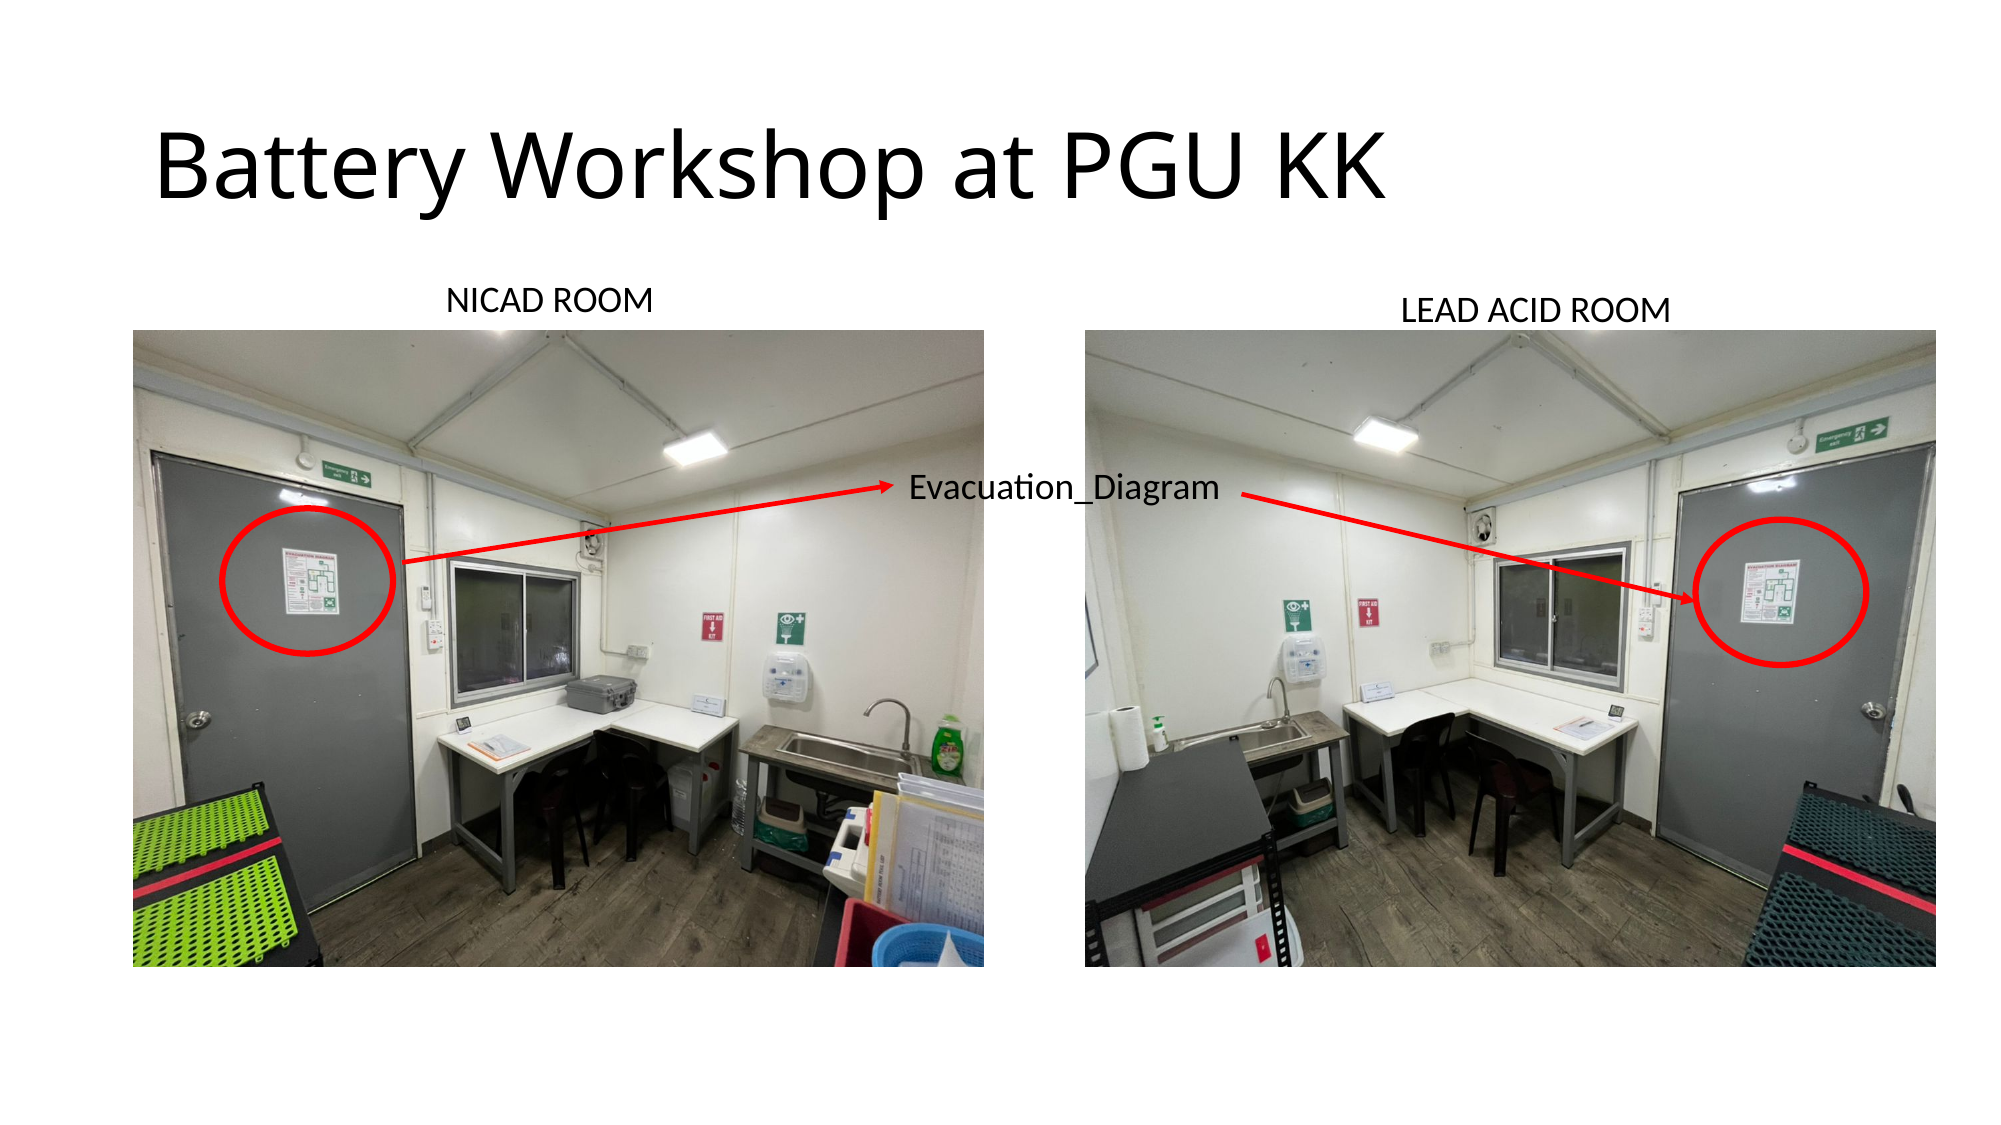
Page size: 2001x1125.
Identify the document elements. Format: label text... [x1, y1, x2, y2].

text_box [402, 484, 895, 563]
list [133, 330, 984, 967]
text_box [1241, 494, 1696, 602]
text_box LEAD ACID ROOM [1386, 277, 1968, 337]
text_box Evacuation_Diagram [984, 454, 1085, 515]
title Battery Workshop at PGU KK [137, 59, 1863, 278]
text_box NICAD ROOM [430, 267, 1013, 328]
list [1085, 330, 1936, 967]
